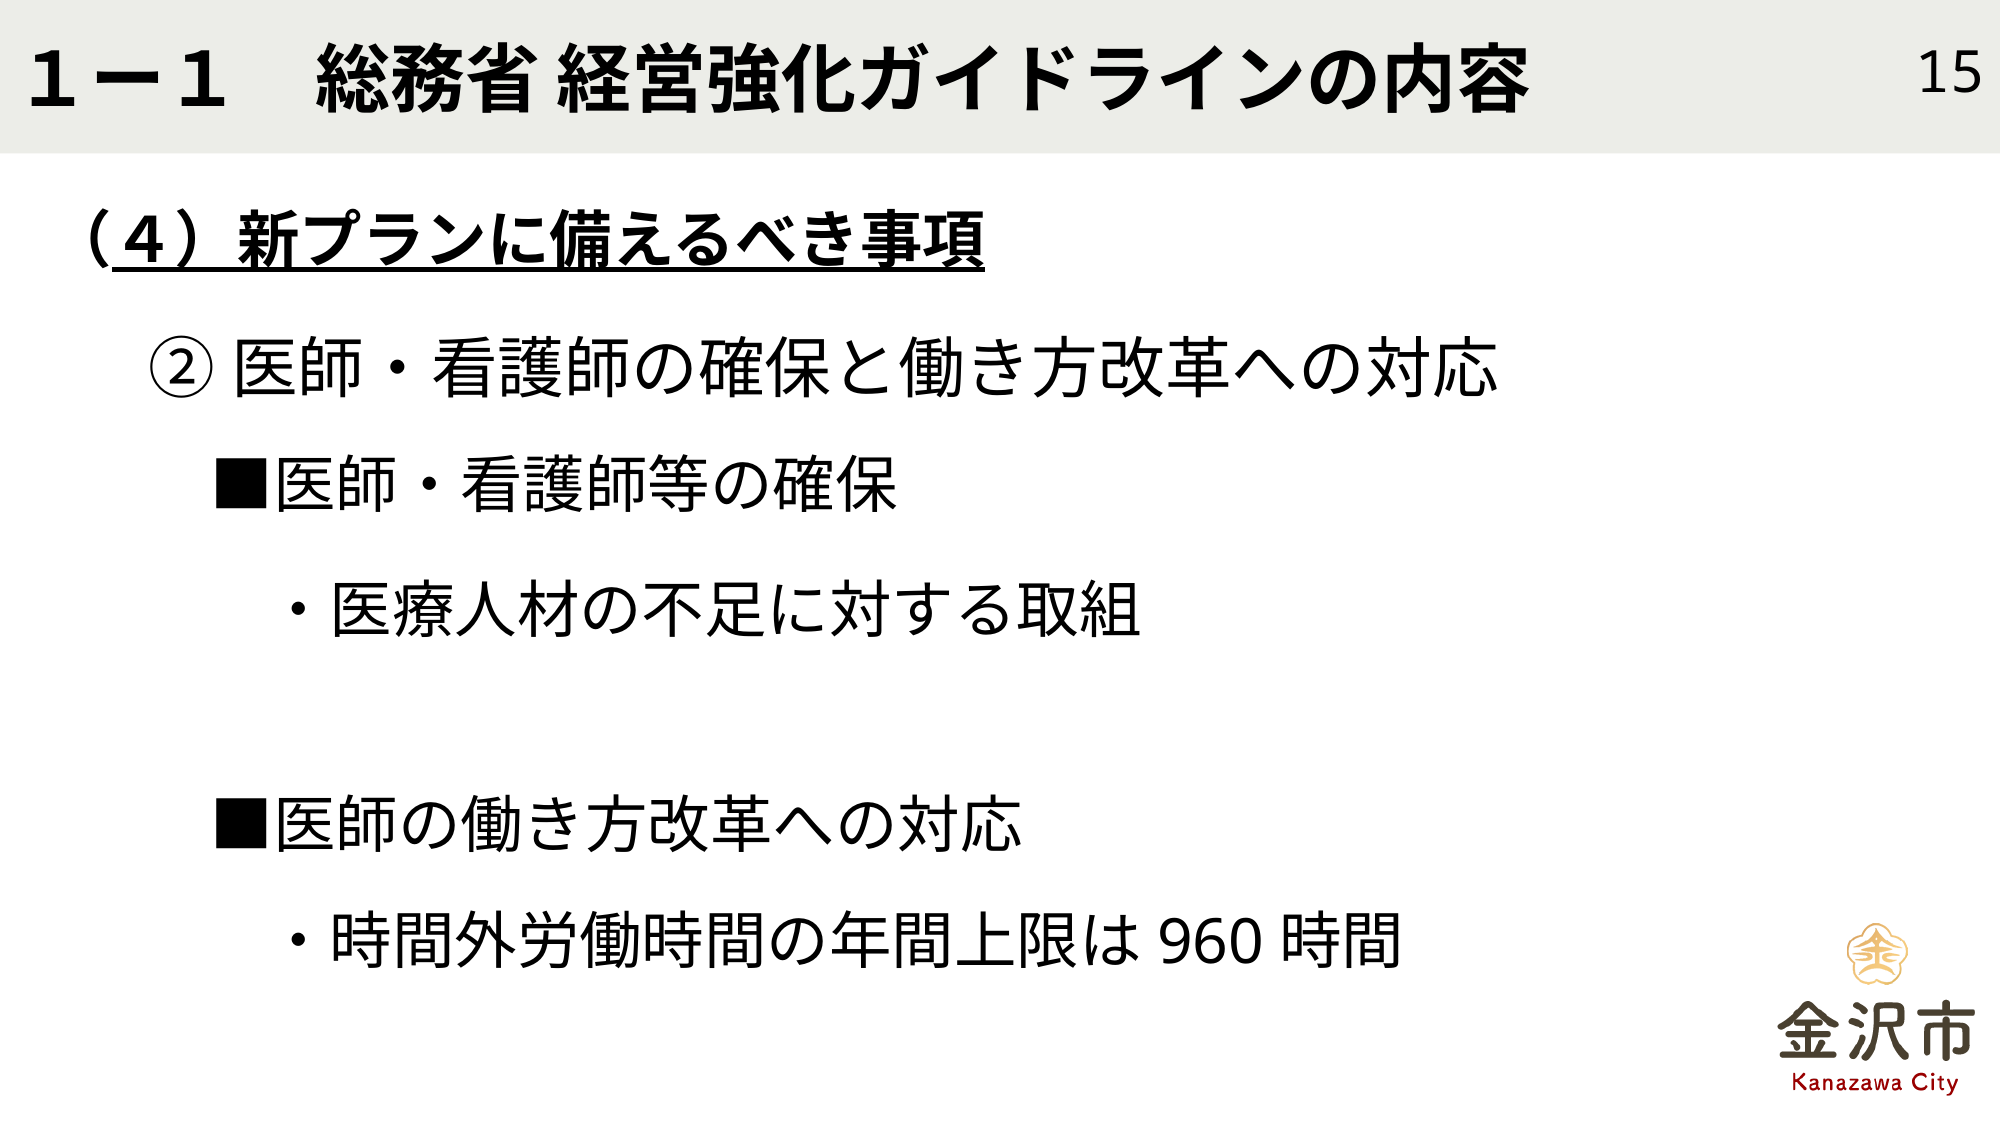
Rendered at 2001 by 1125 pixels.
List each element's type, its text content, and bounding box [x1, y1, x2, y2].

text_box （４）新プランに備えるべき事項 [34, 192, 1798, 283]
picture [1777, 923, 1975, 1096]
text_box ■医師の働き方改革への対応 [133, 777, 1897, 868]
text_box ■医師・看護師等の確保 [133, 437, 1897, 528]
title １ー１ 総務省 経営強化ガイドラインの内容 [0, 0, 2000, 154]
slide_number 15 [1511, 43, 2000, 104]
text_box ・医療人材の不足に対する取組 [252, 562, 1960, 653]
text_box ・時間外労働時間の年間上限は960時間 [252, 893, 1960, 984]
text_box ②医師・看護師の確保と働き方改革への対応 [133, 317, 1855, 413]
